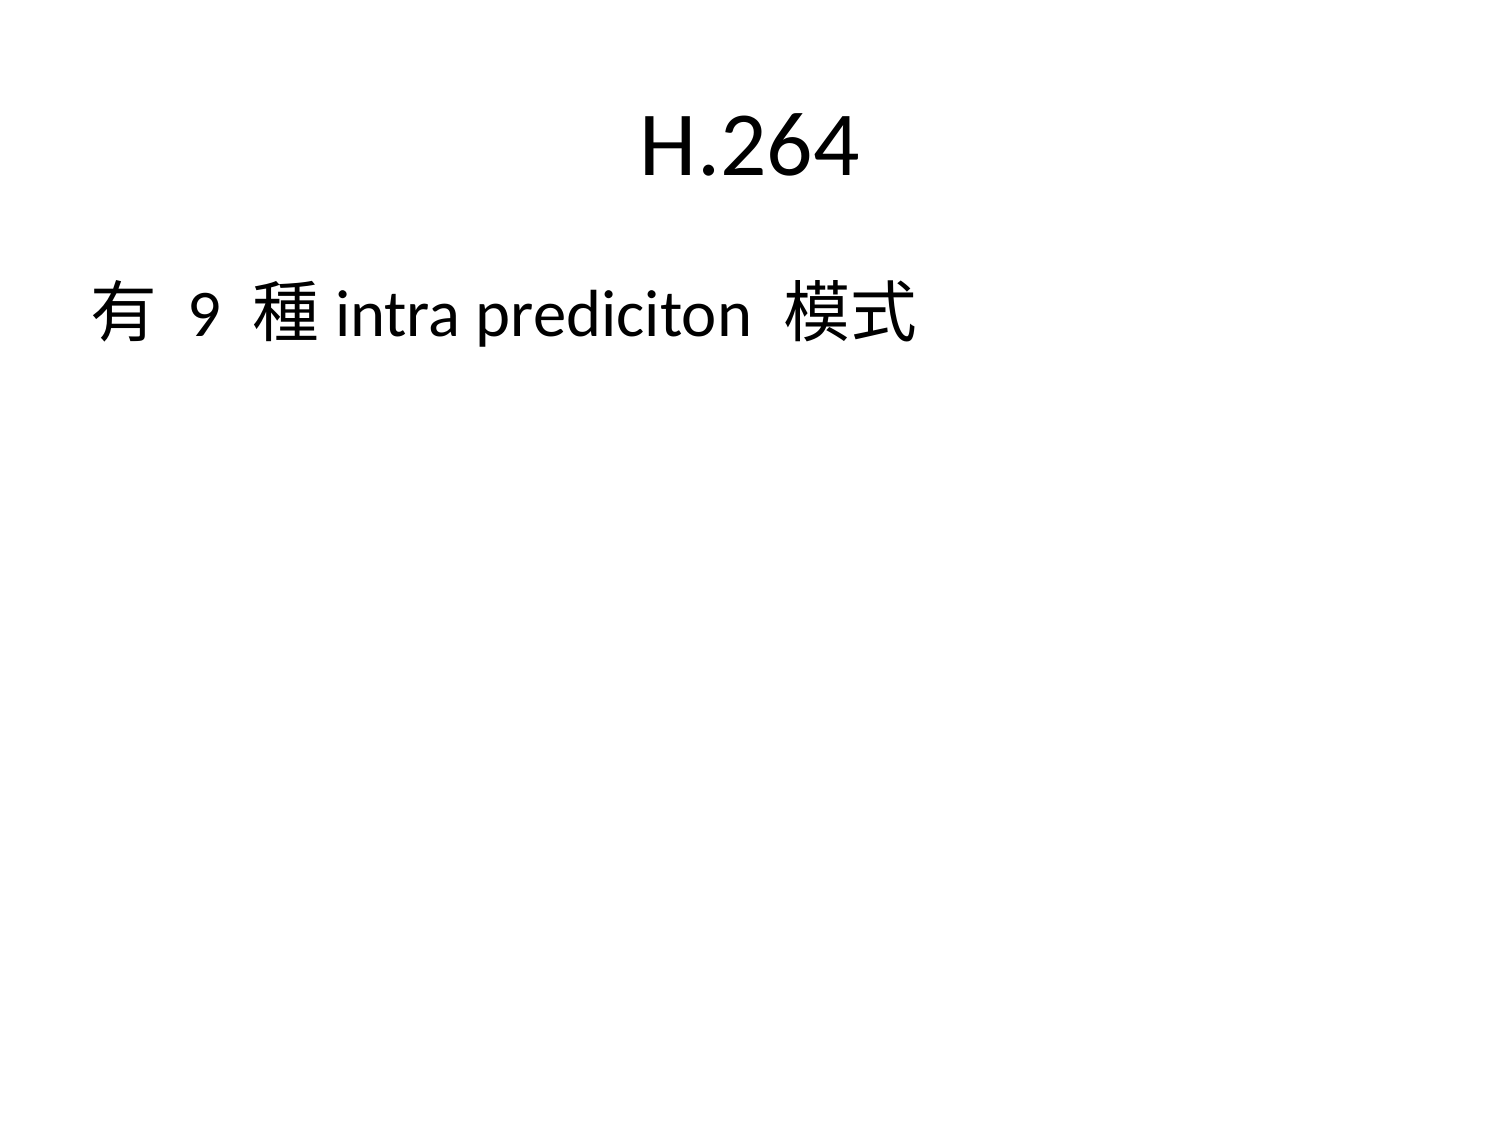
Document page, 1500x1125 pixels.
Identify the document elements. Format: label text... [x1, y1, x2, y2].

list 有 9 種intra prediciton 模式 [75, 262, 1425, 1005]
title H.264 [75, 45, 1425, 233]
